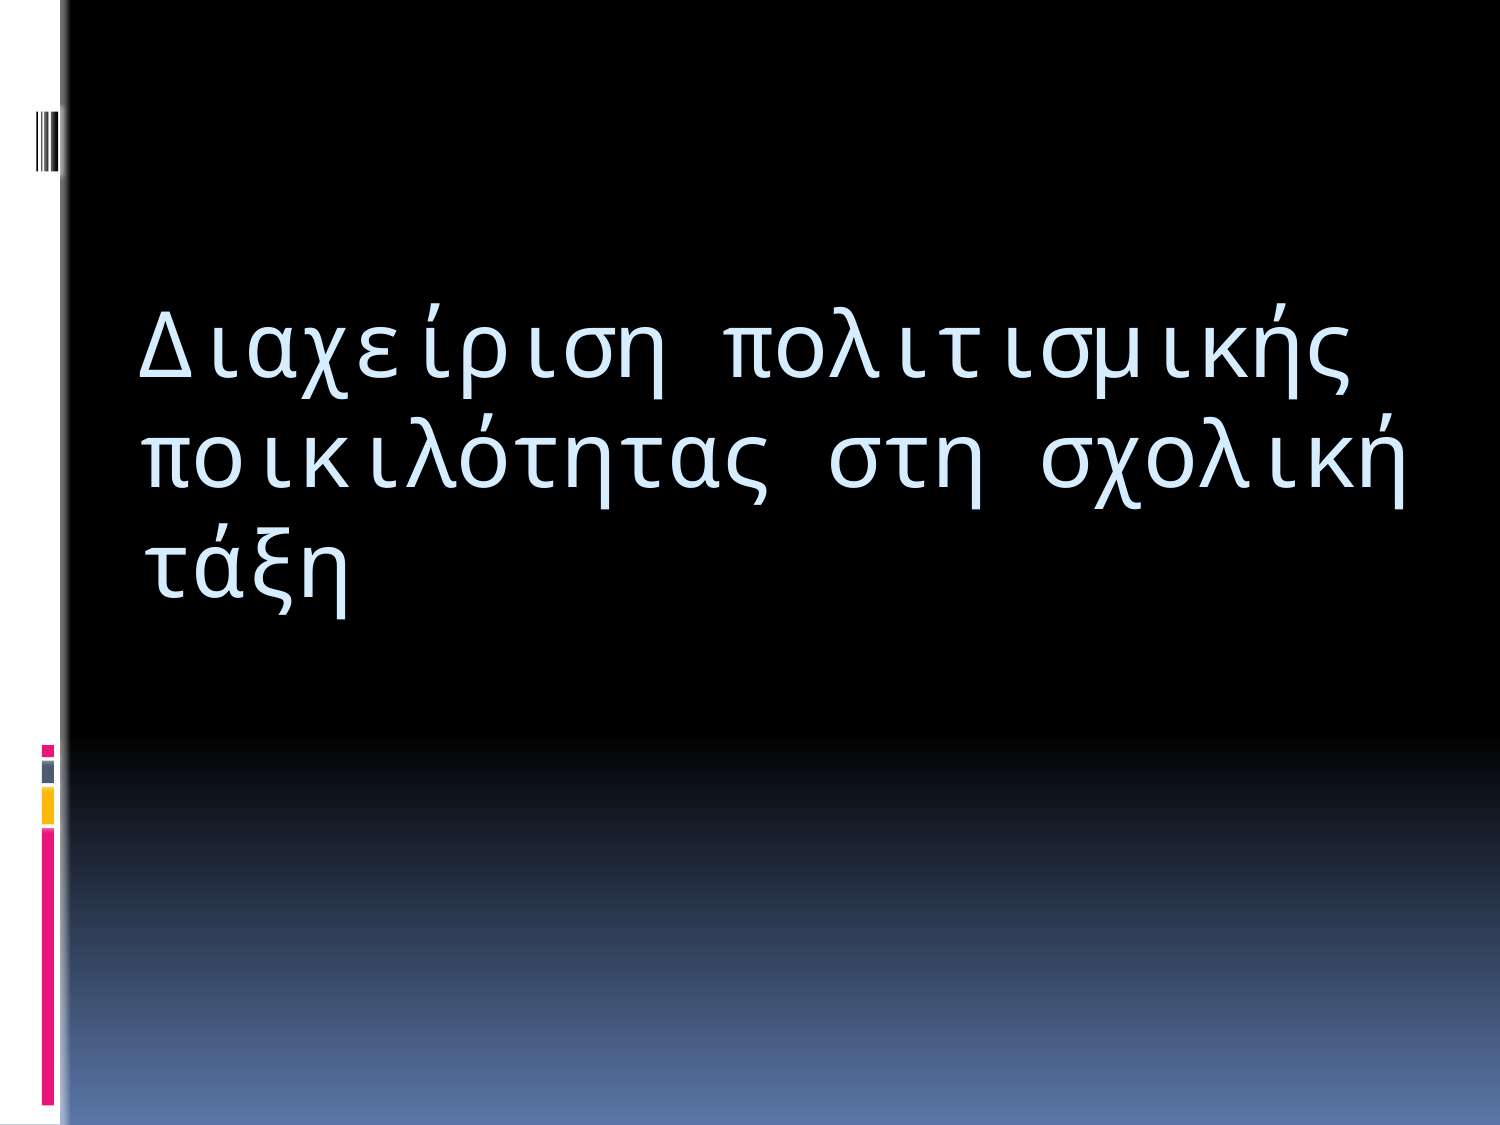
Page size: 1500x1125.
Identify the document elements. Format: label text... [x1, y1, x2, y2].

title Διαχείριση πολιτισμικής ποικιλότητας στη σχολική τάξη [123, 278, 1459, 740]
